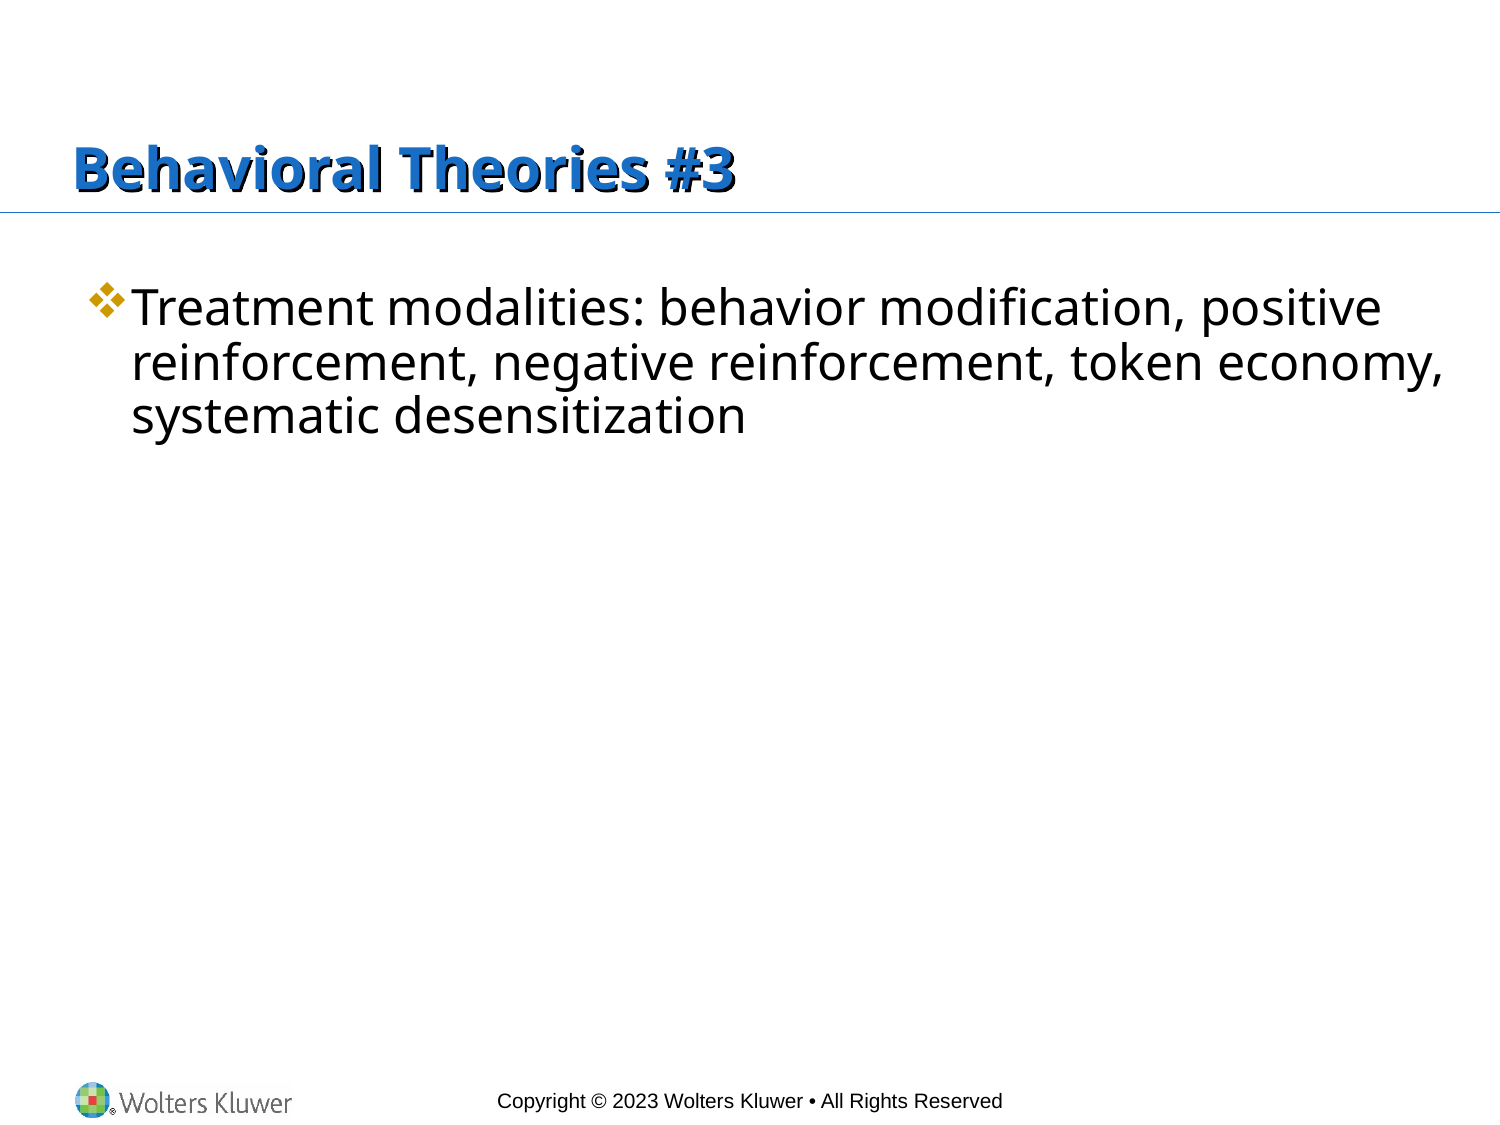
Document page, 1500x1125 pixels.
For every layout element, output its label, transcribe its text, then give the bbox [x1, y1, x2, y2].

title Behavioral Theories #3 [71, 138, 1470, 203]
list Treatment modalities: behavior modification, positive reinforcement, negative reinforcement, token economy, systematic desensitization [69, 275, 1483, 880]
picture [75, 1082, 292, 1118]
